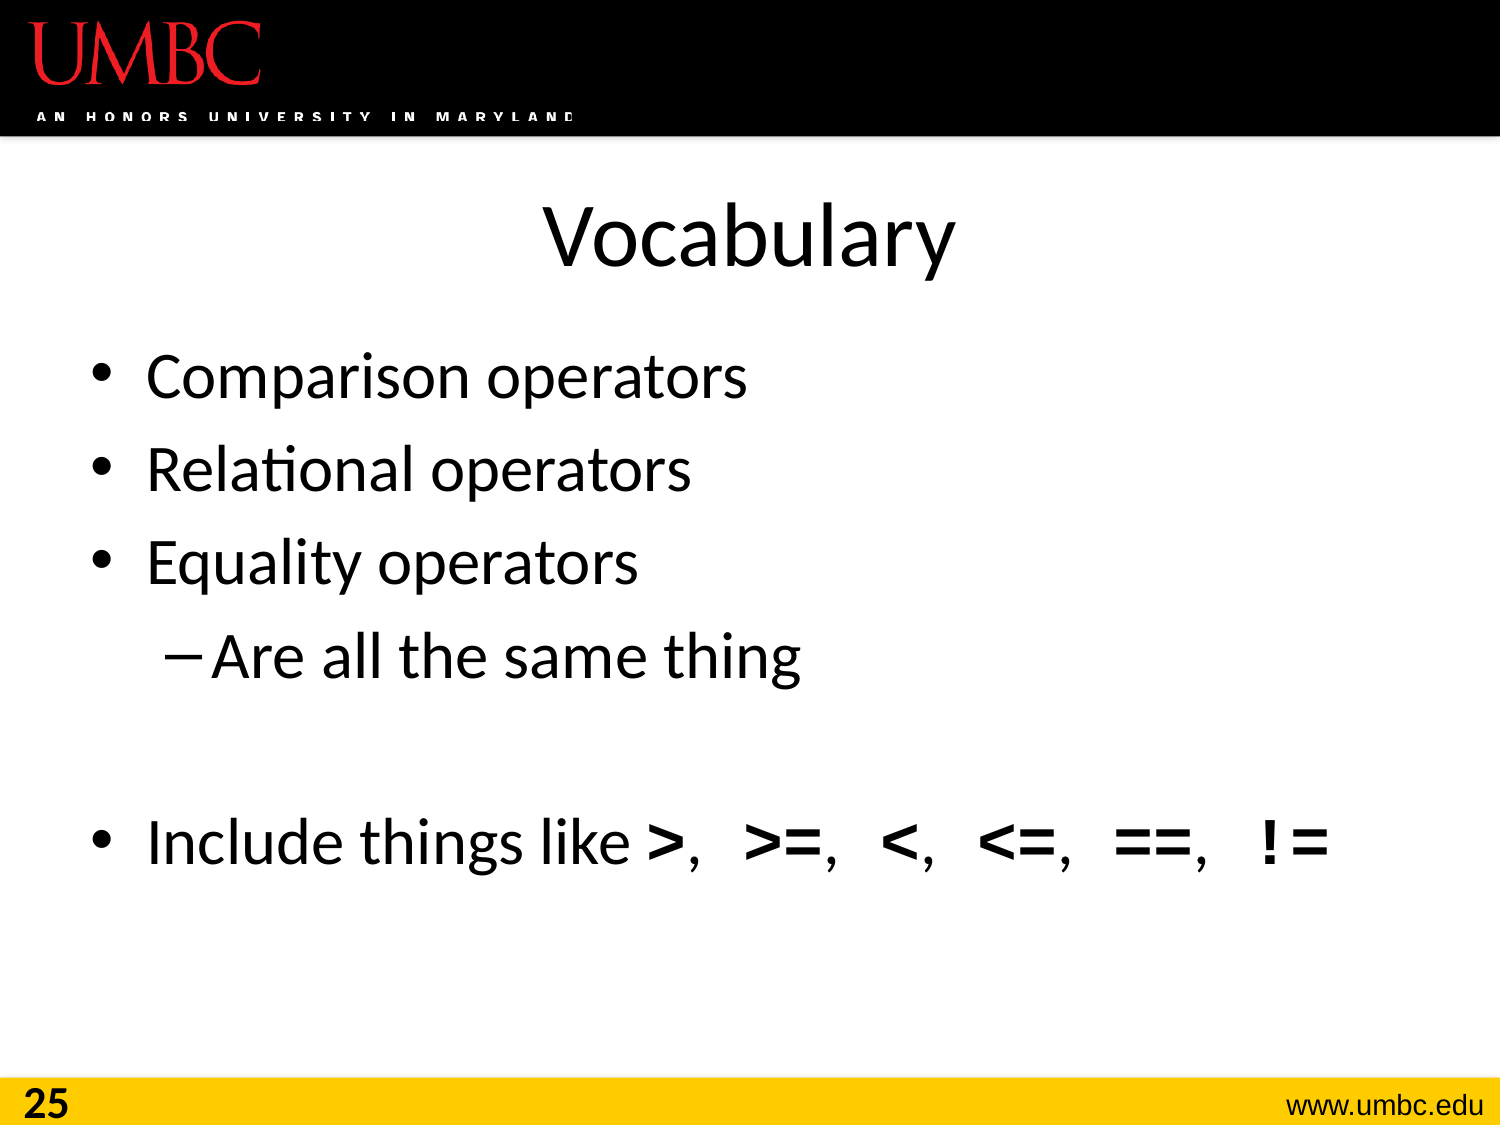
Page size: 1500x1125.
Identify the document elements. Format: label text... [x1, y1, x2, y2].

title Vocabulary [75, 136, 1425, 324]
slide_number 25 [0, 1065, 94, 1125]
list Comparison operators Relational operators Equality operators Are all the same thing Include things like >, >=, <, <=, ==, != [75, 324, 1425, 1066]
